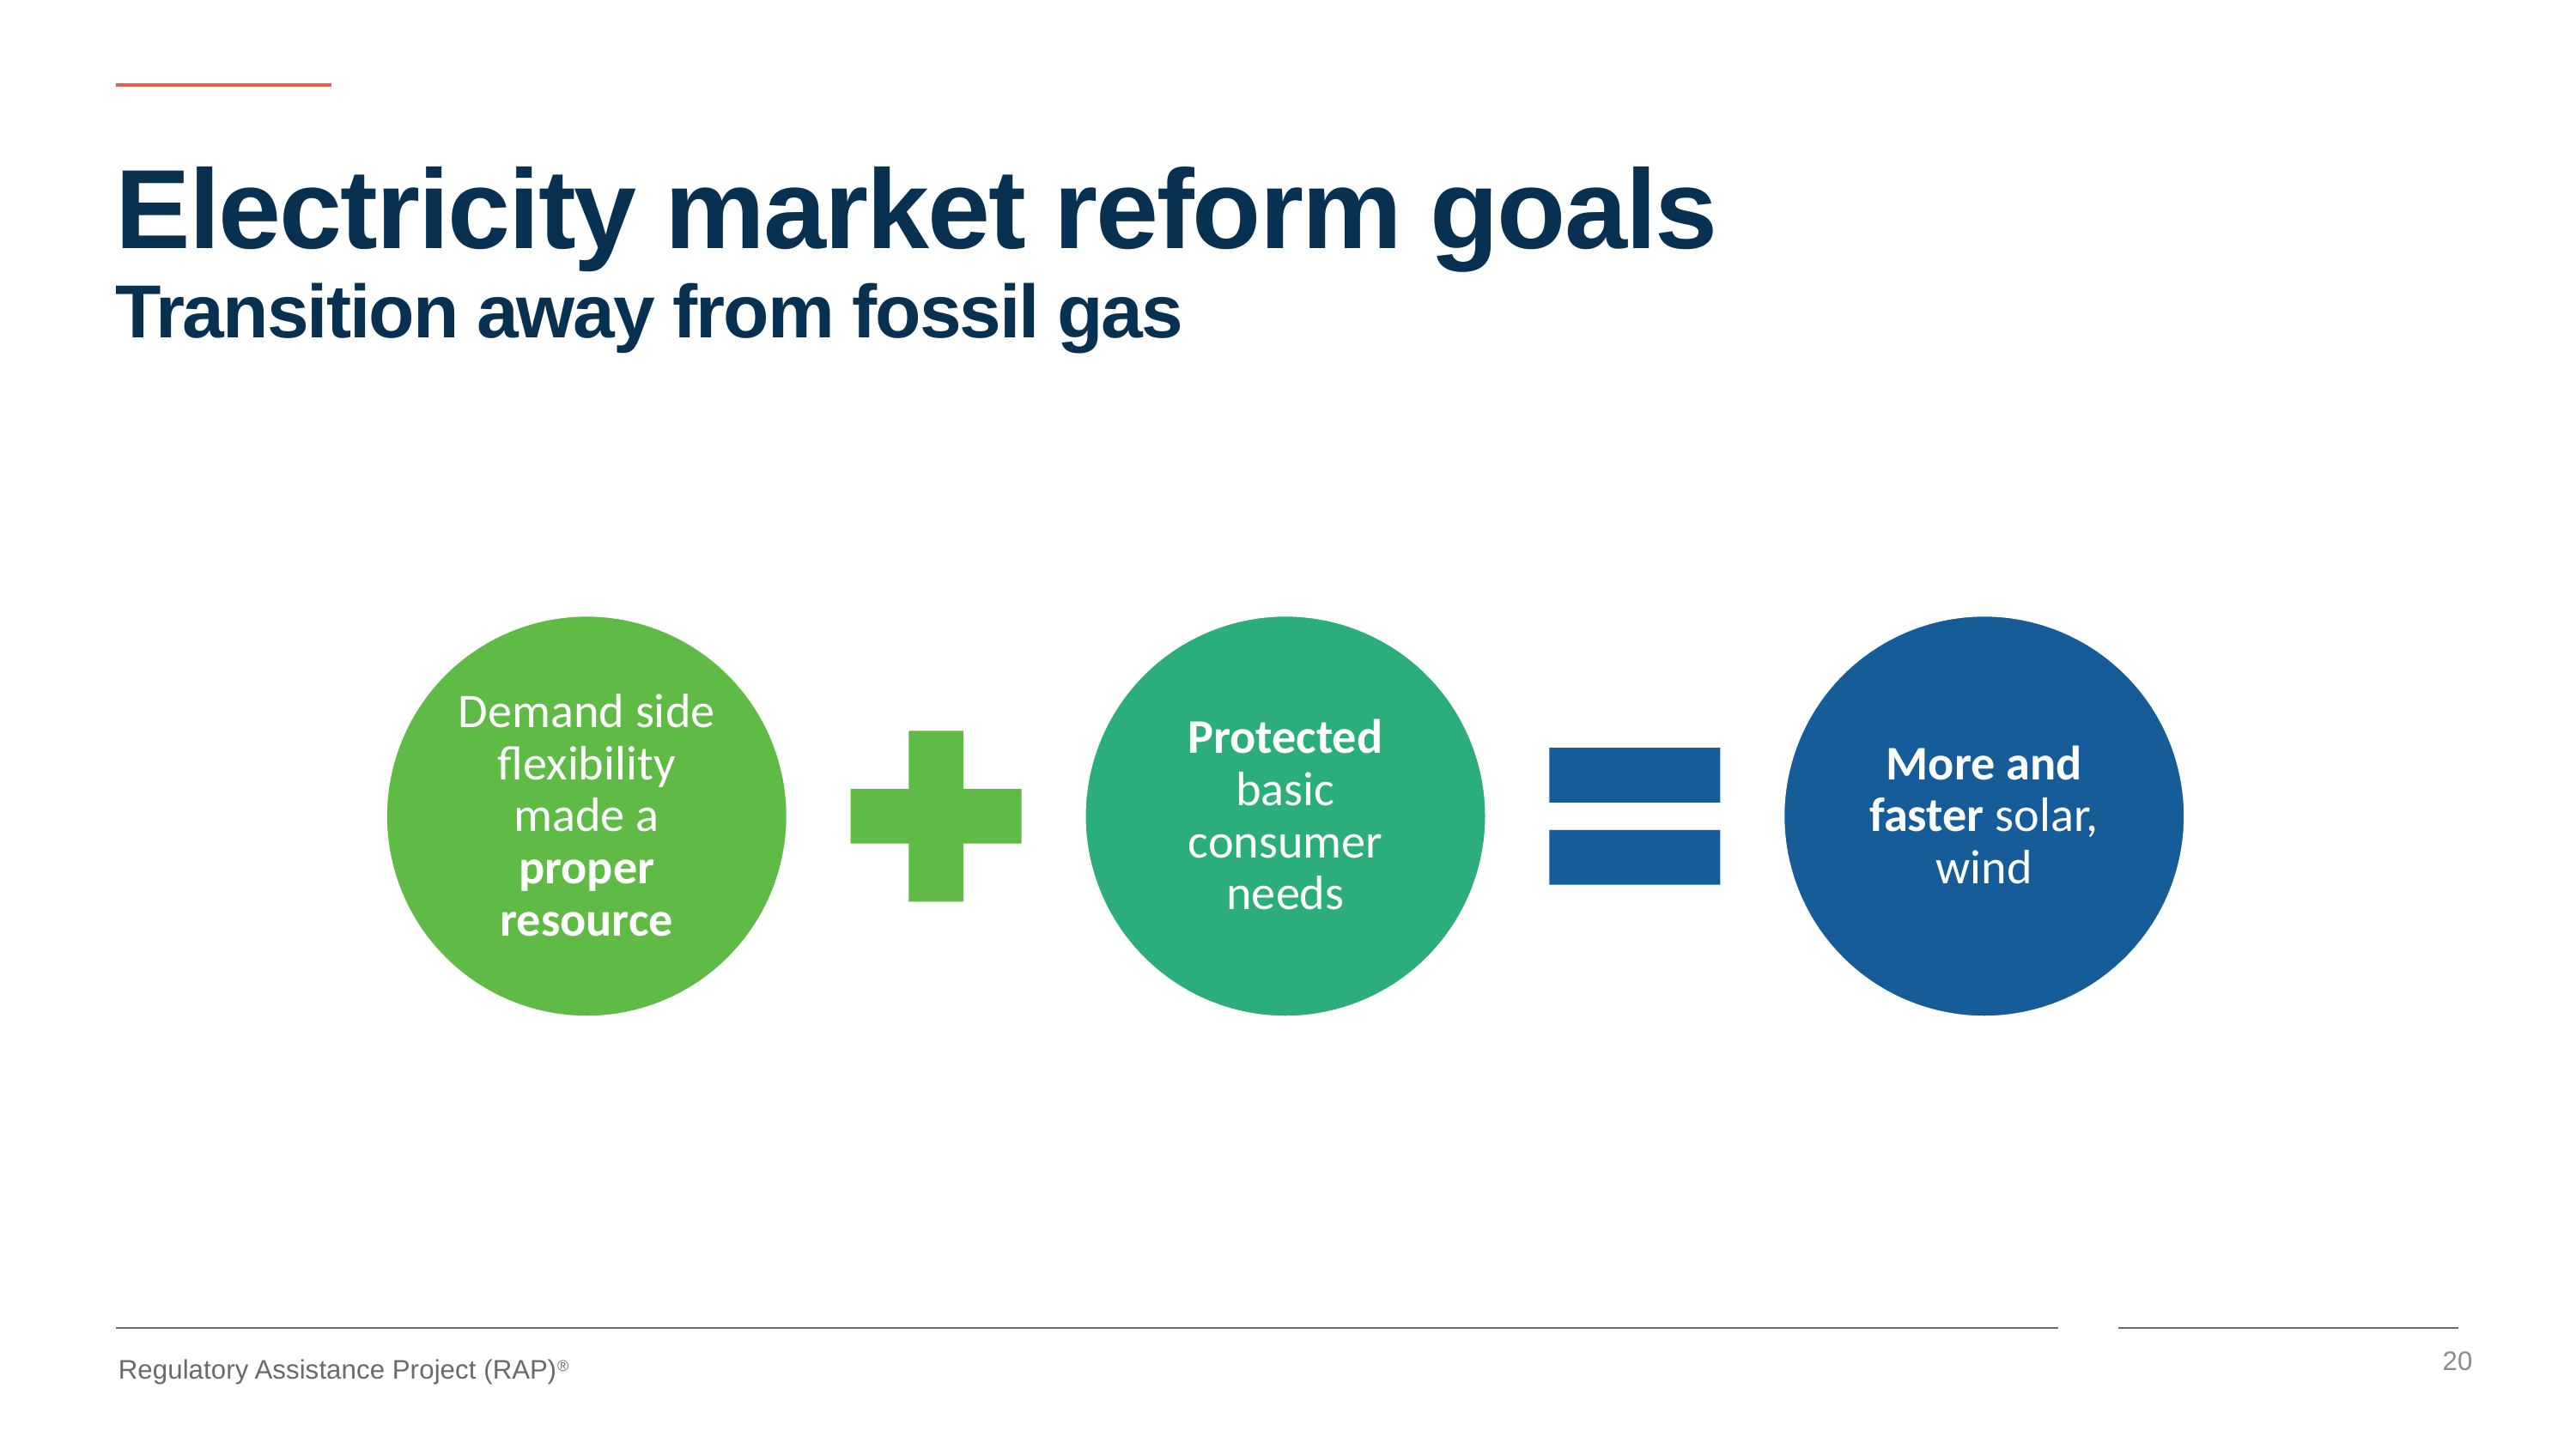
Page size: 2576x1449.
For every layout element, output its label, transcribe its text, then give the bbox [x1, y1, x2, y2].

title Electricity market reform goals Transition away from fossil gas [115, 144, 2458, 425]
slide_number 20 [2382, 1336, 2484, 1385]
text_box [386, 357, 2185, 1276]
